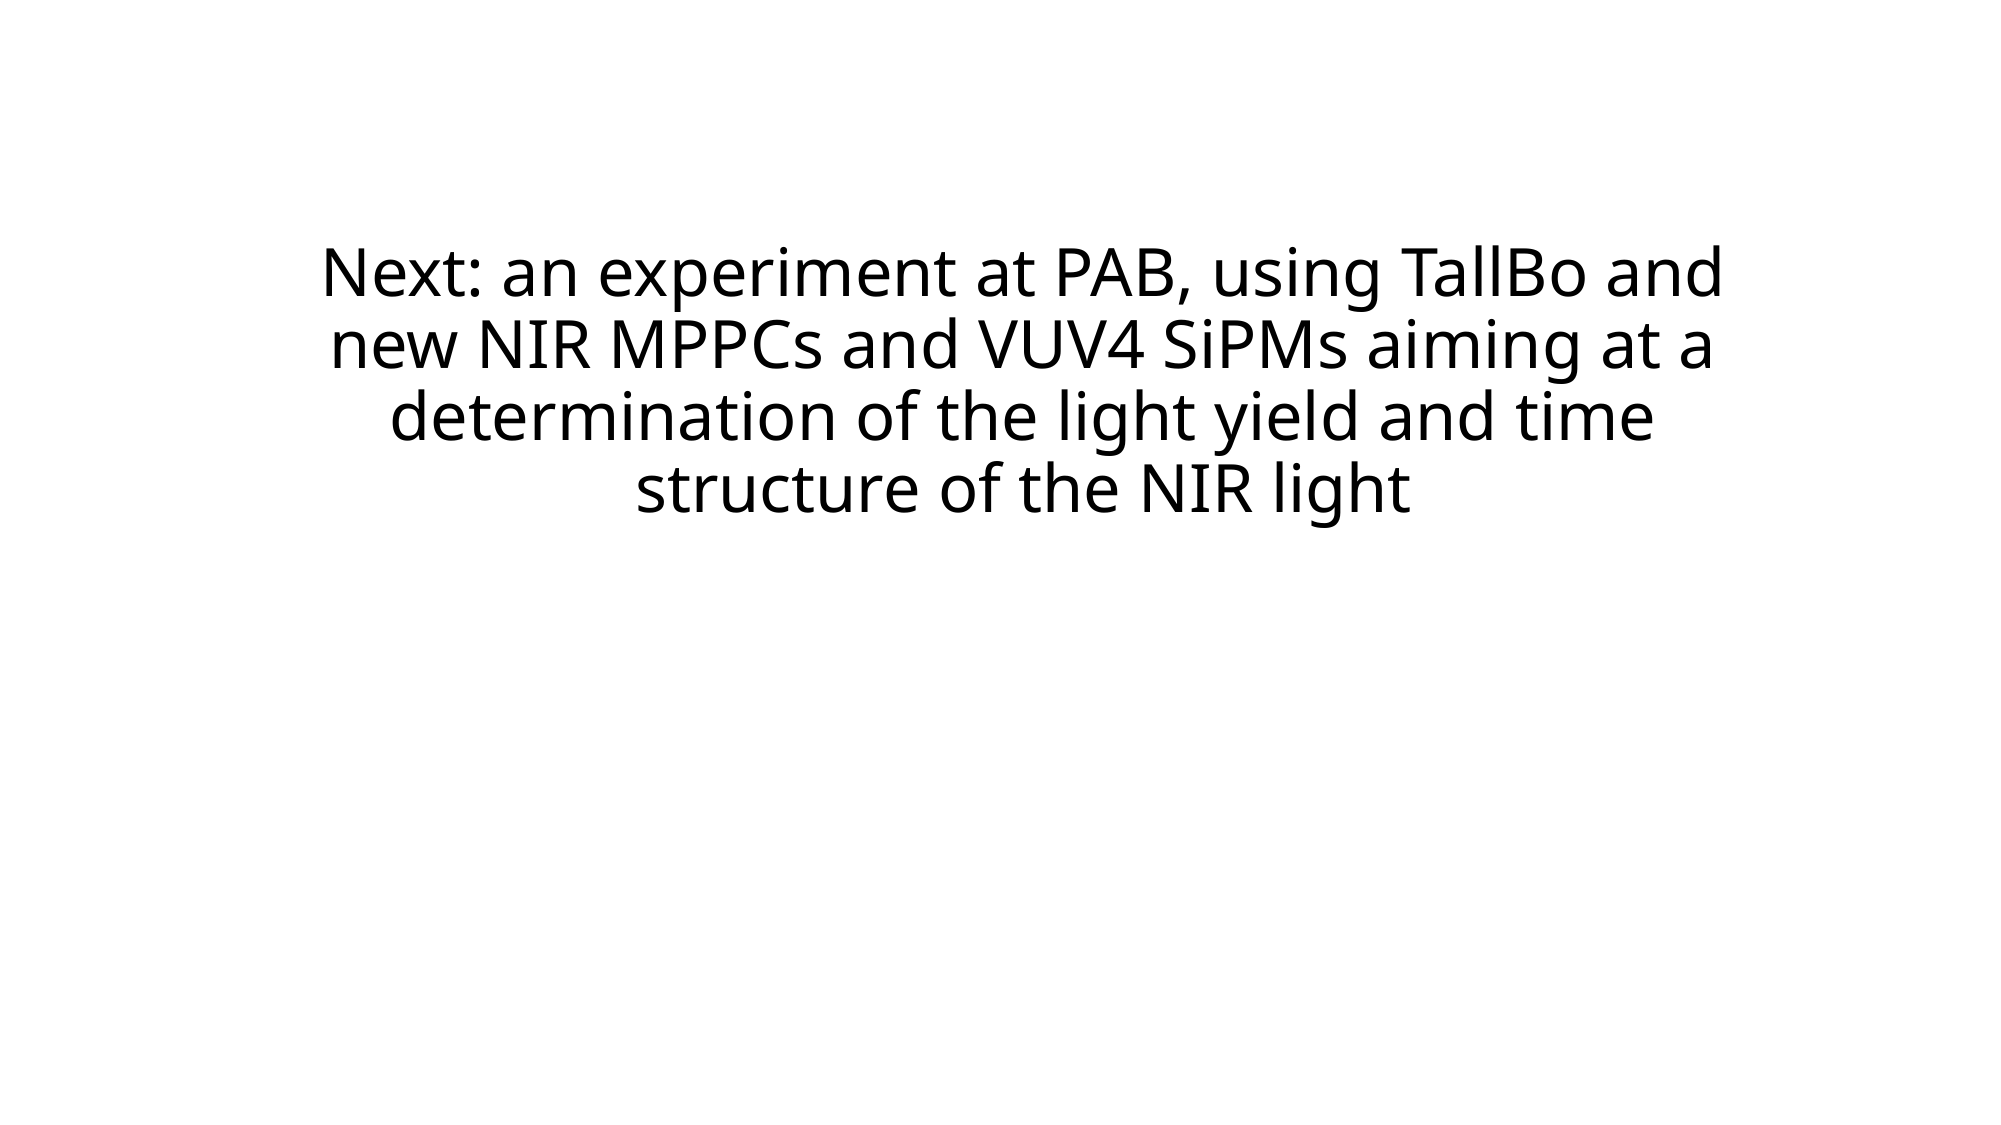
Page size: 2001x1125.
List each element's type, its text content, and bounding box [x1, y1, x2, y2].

title Next: an experiment at PAB, using TallBo and new NIR MPPCs and VUV4 SiPMs aiming at a determination of the light yield and time structure of the NIR light [273, 405, 1774, 535]
